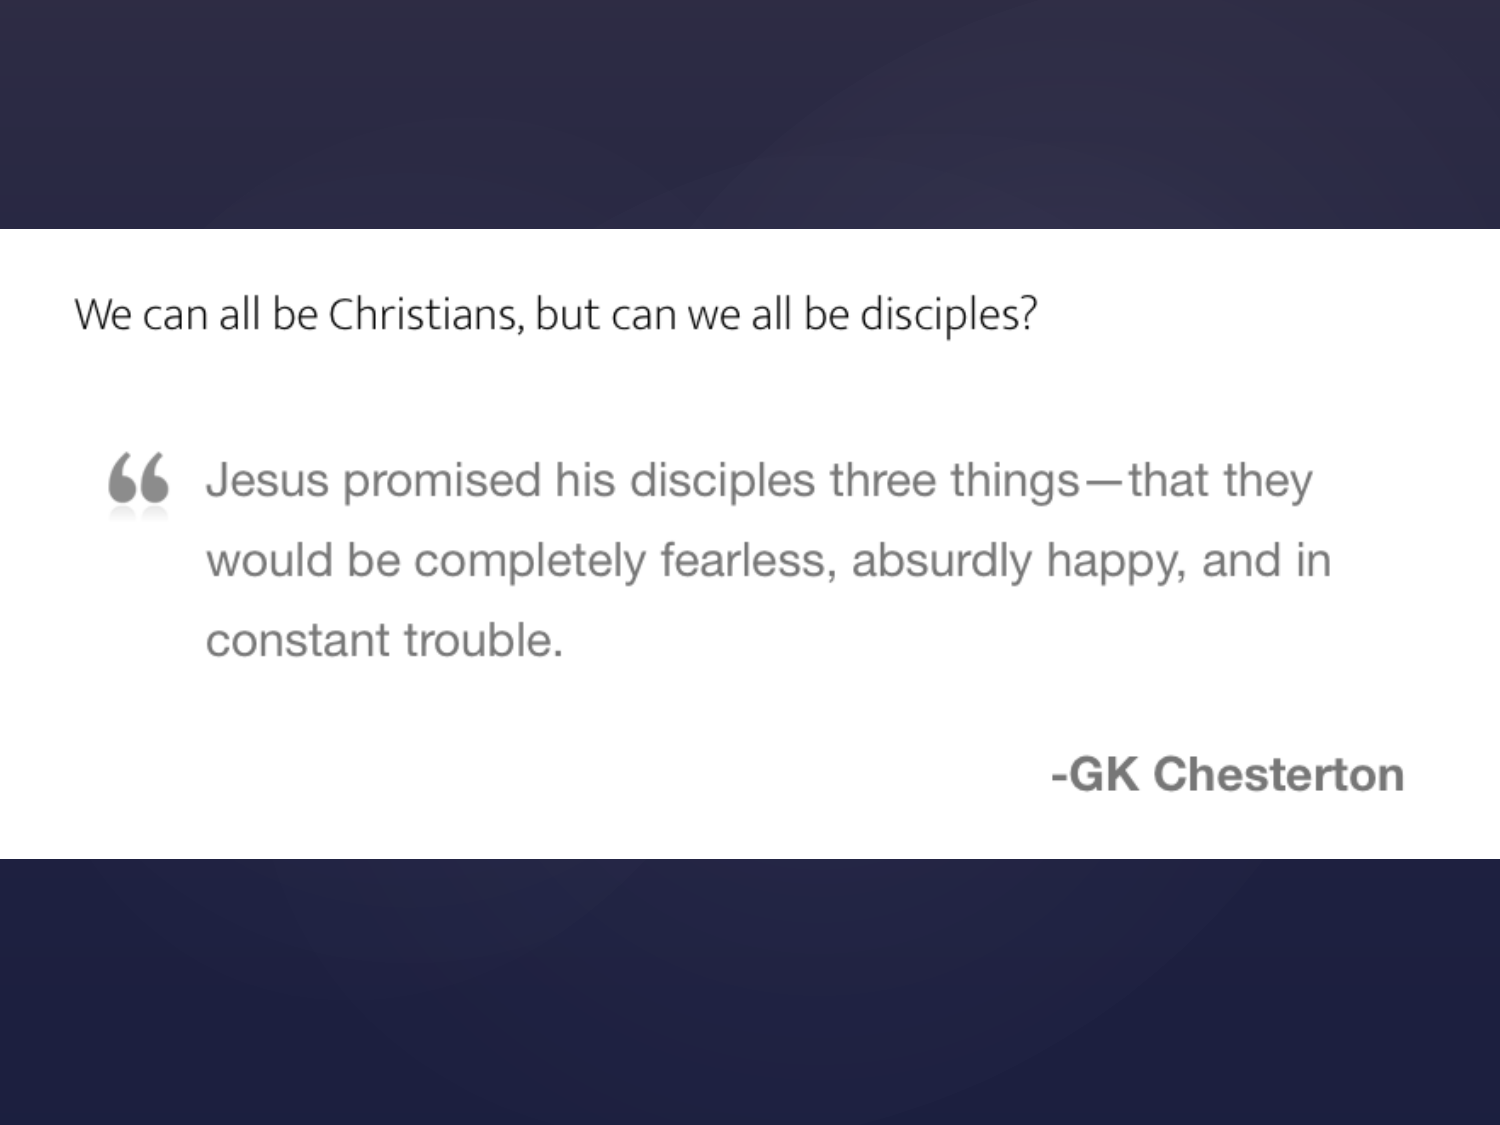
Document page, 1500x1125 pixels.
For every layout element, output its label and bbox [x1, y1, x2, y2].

picture [0, 228, 1500, 859]
